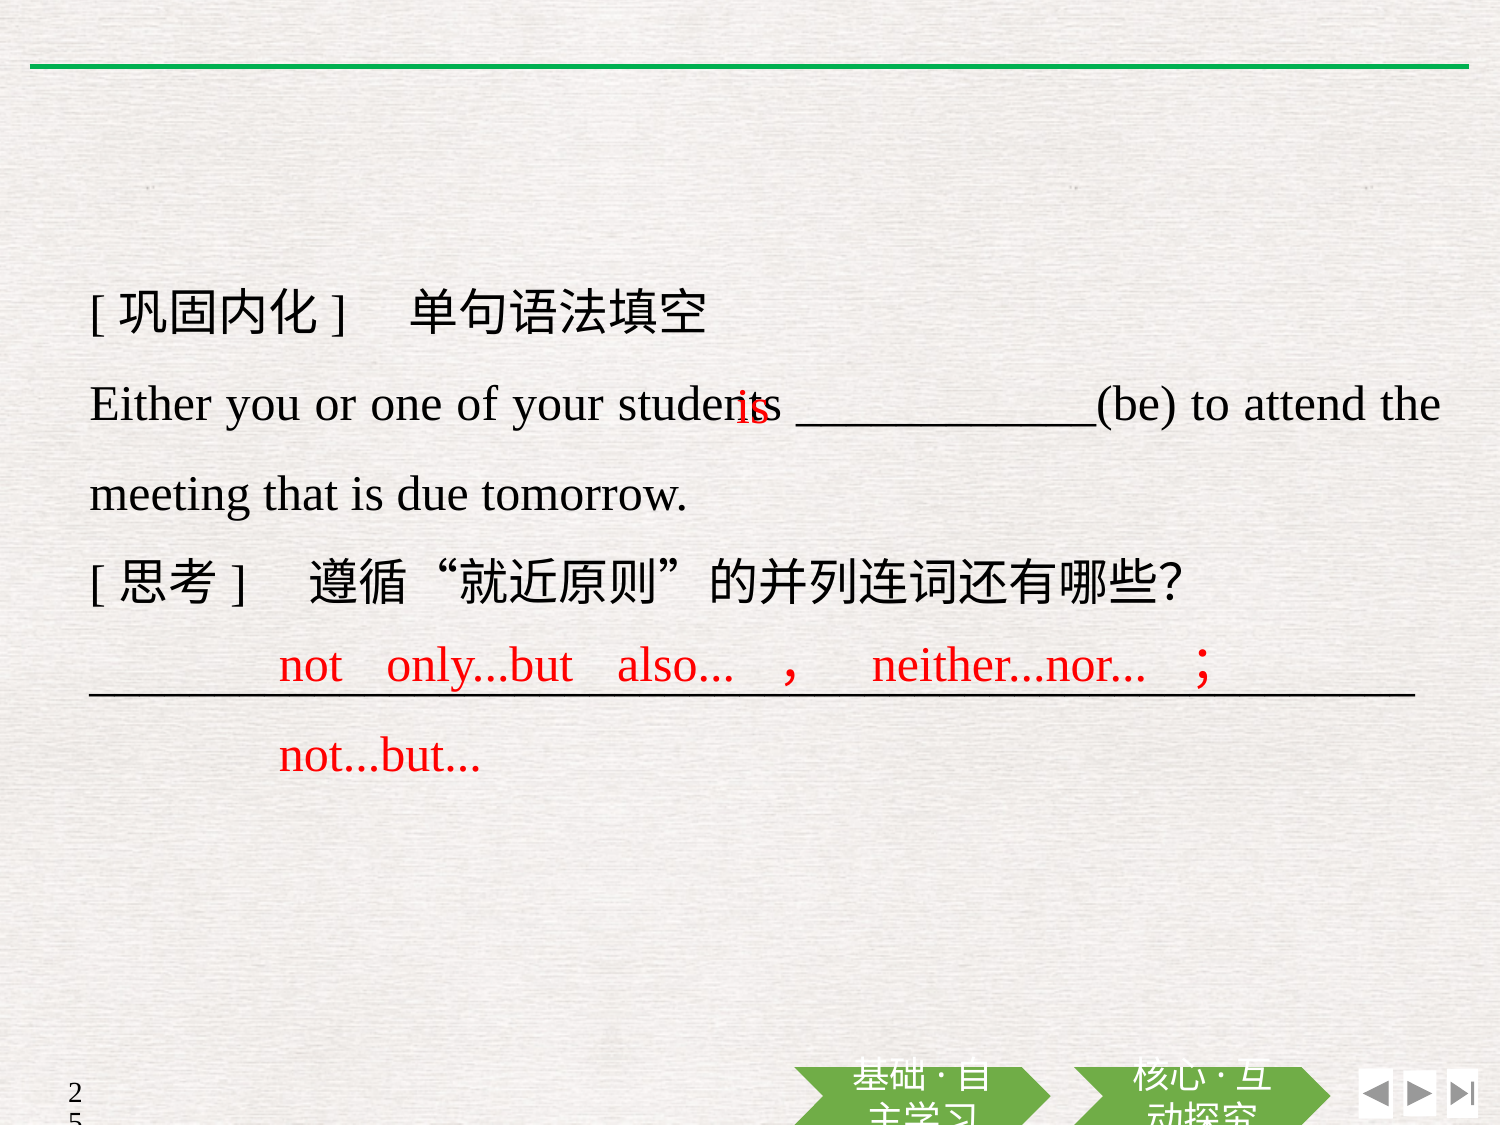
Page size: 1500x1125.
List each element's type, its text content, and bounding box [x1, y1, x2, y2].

text_box [巩固内化] 单句语法填空 Either you or one of your students ____________(be) to attend the meeting that is due tomorrow. [思考] 遵循“就近原则”的并列连词还有哪些？ _____________________________________________________ [74, 243, 1458, 709]
text_box is [721, 336, 785, 441]
text_box not only...but also...，neither...nor...；not...but... [264, 593, 1267, 699]
picture [0, 0, 1500, 1125]
